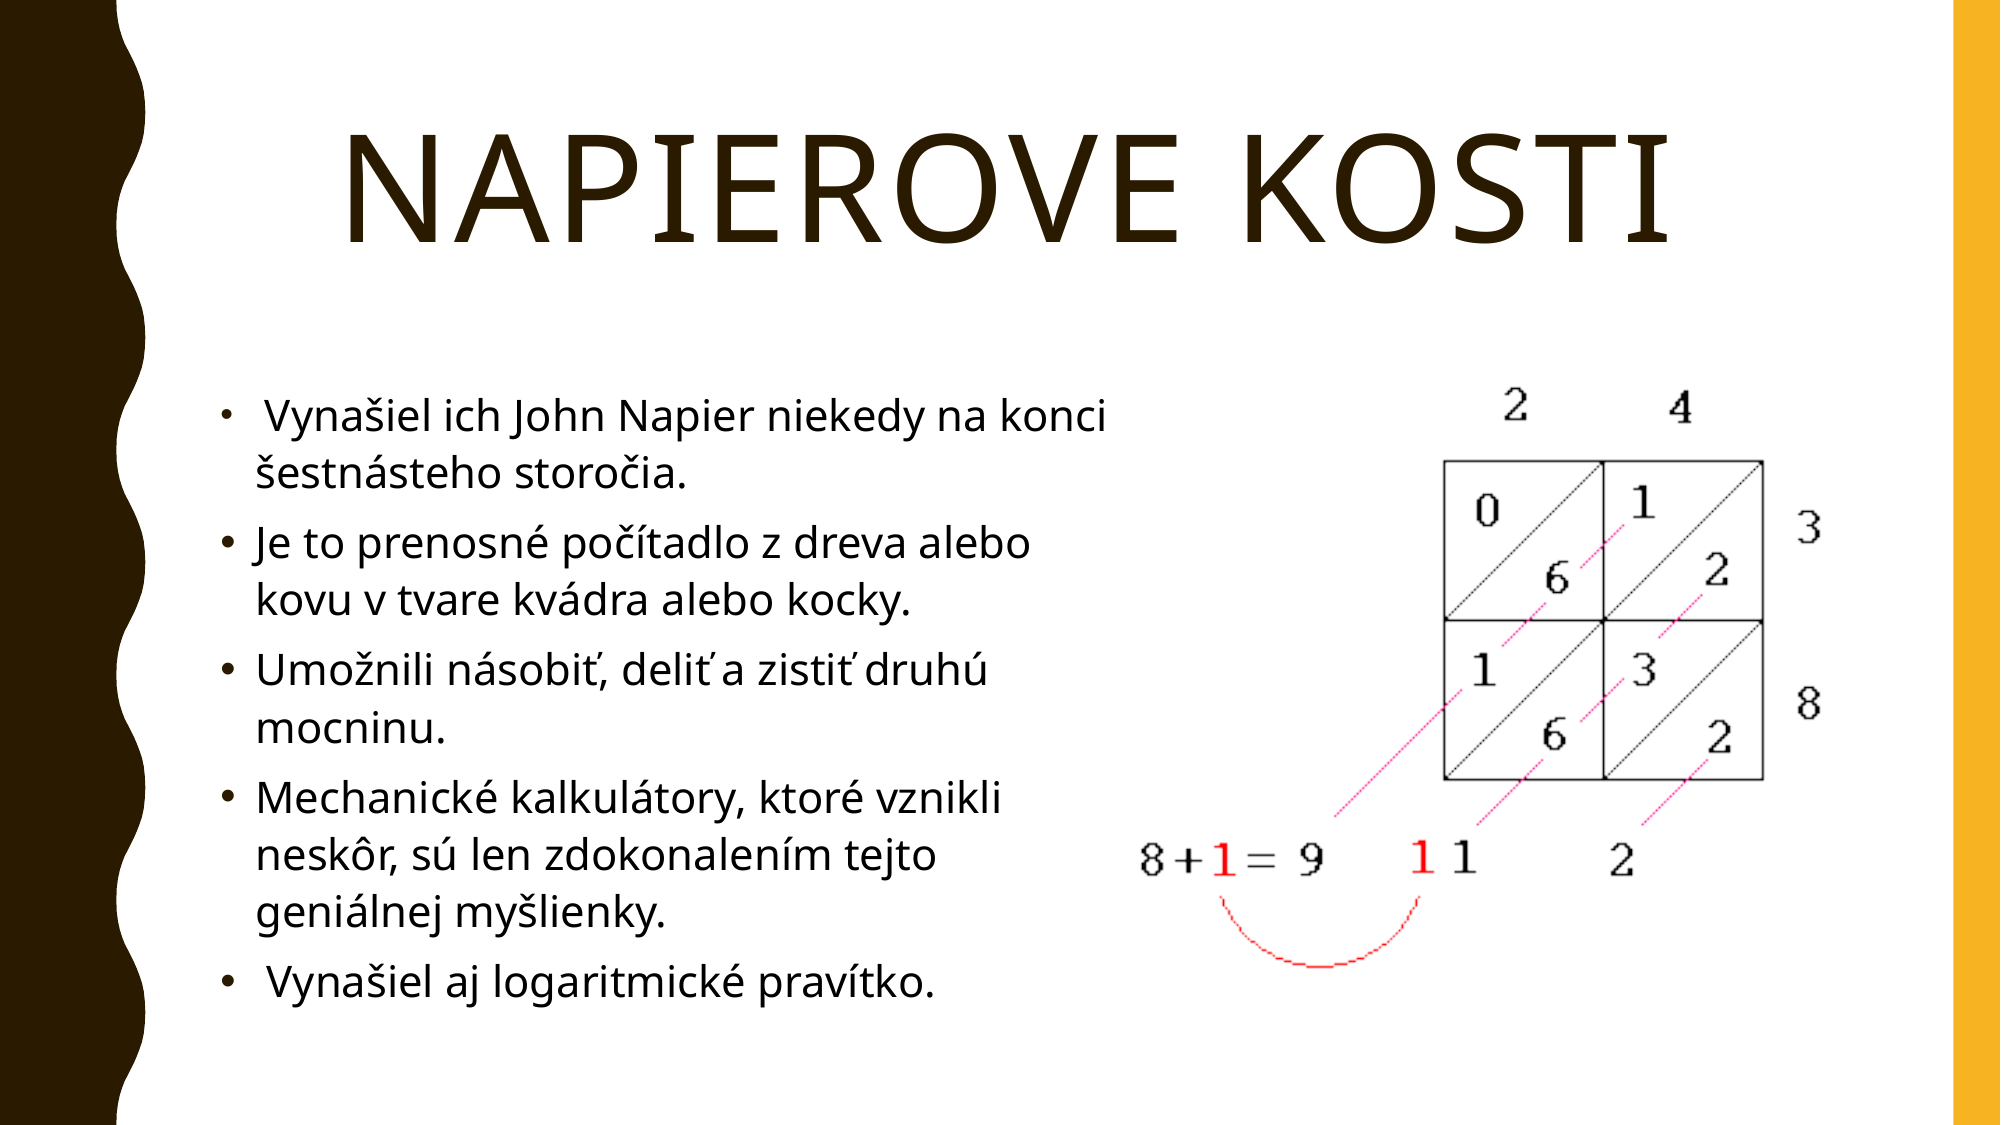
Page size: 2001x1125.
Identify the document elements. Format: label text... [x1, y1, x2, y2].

title Napierove kosti [205, 105, 1807, 323]
list Vynašiel ich John Napier niekedy na konci šestnásteho storočia. Je to prenosné počítadlo z dreva alebo kovu v tvare kvádra alebo kocky. Umožnili násobiť, deliť a zistiť druhú mocninu. Mechanické kalkulátory, ktoré vznikli neskôr, sú len zdokonalením tejto geniálnej myšlienky. Vynašiel aj logaritmické pravítko. [205, 375, 1129, 1020]
picture [1128, 374, 1849, 986]
